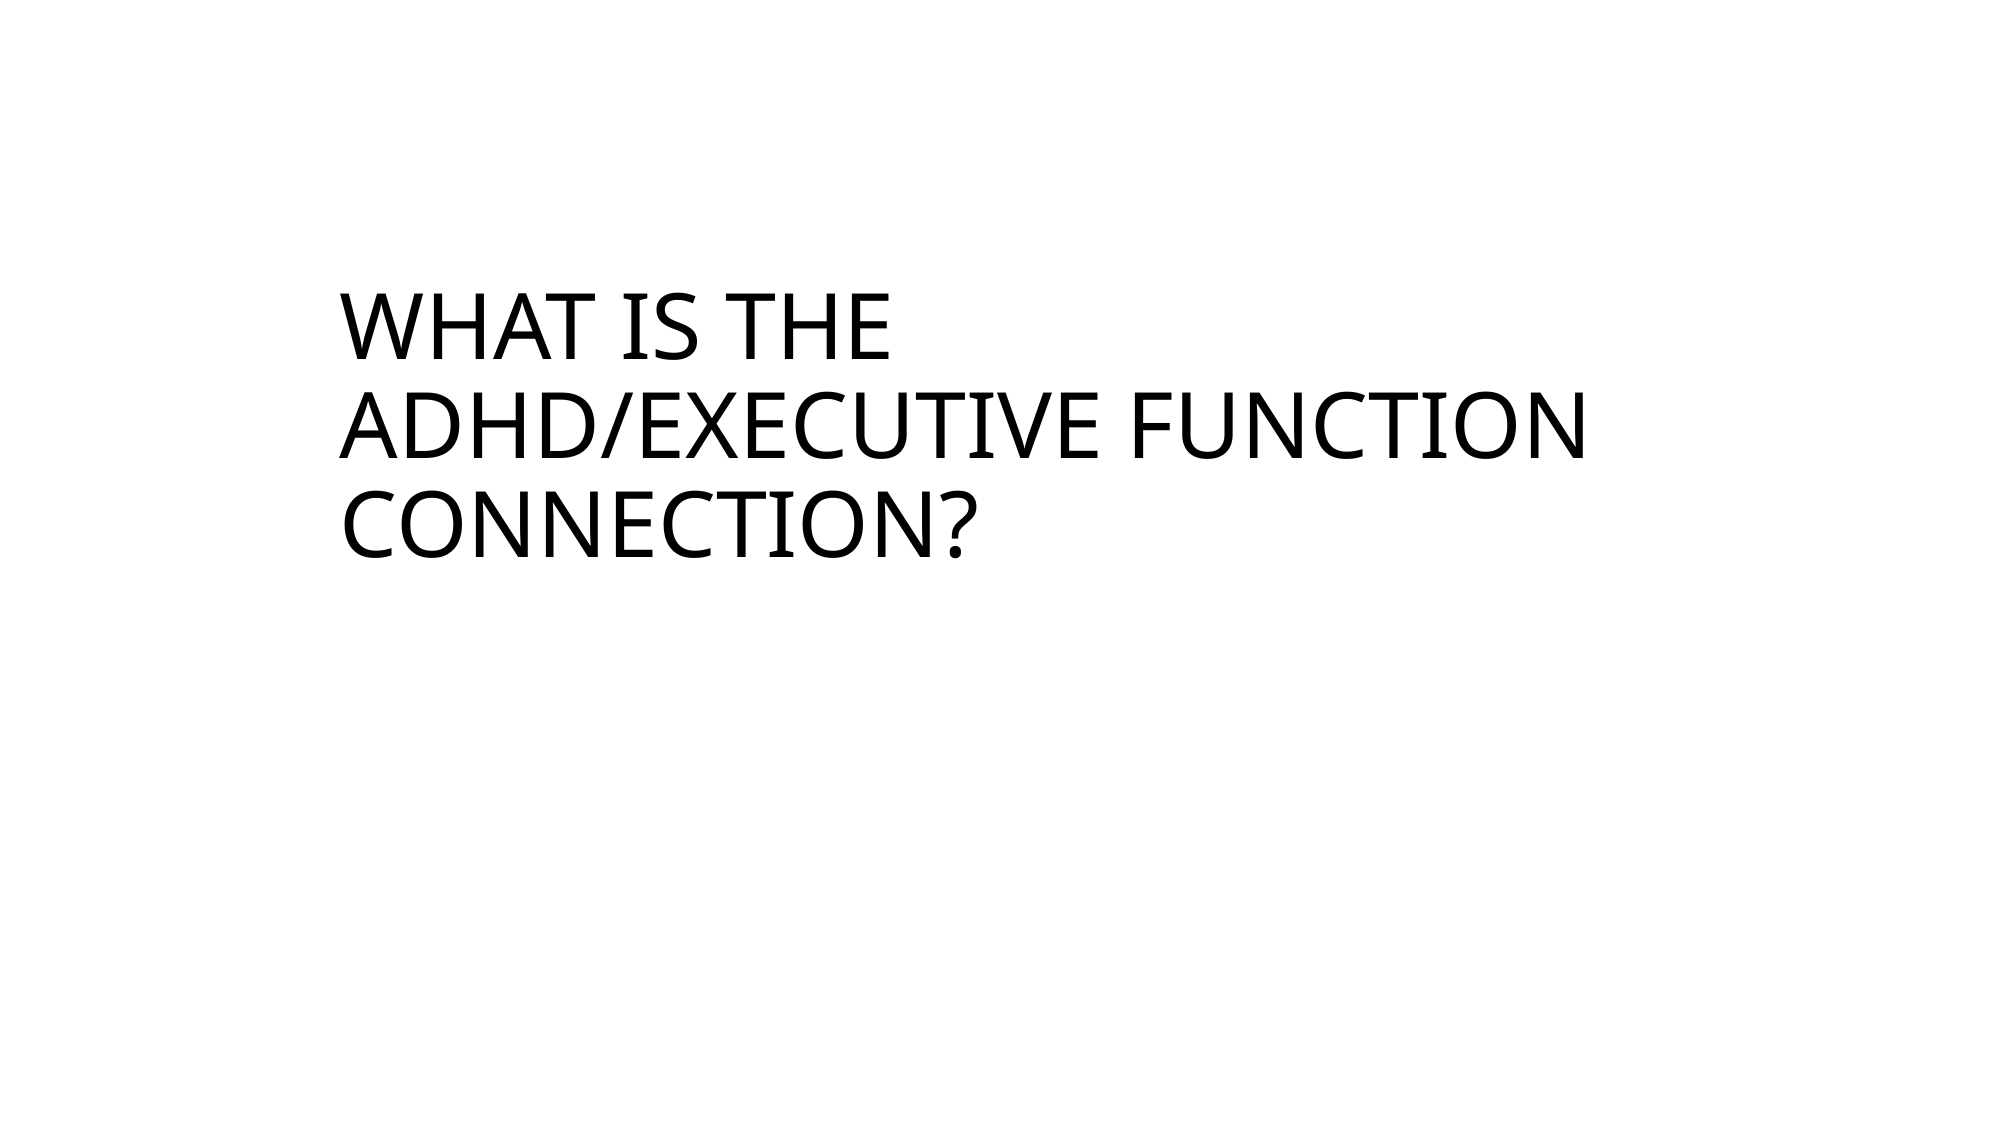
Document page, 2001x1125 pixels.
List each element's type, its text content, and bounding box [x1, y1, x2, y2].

title WHAT IS THE ADHD/EXECUTIVE FUNCTION CONNECTION? [324, 45, 1675, 814]
